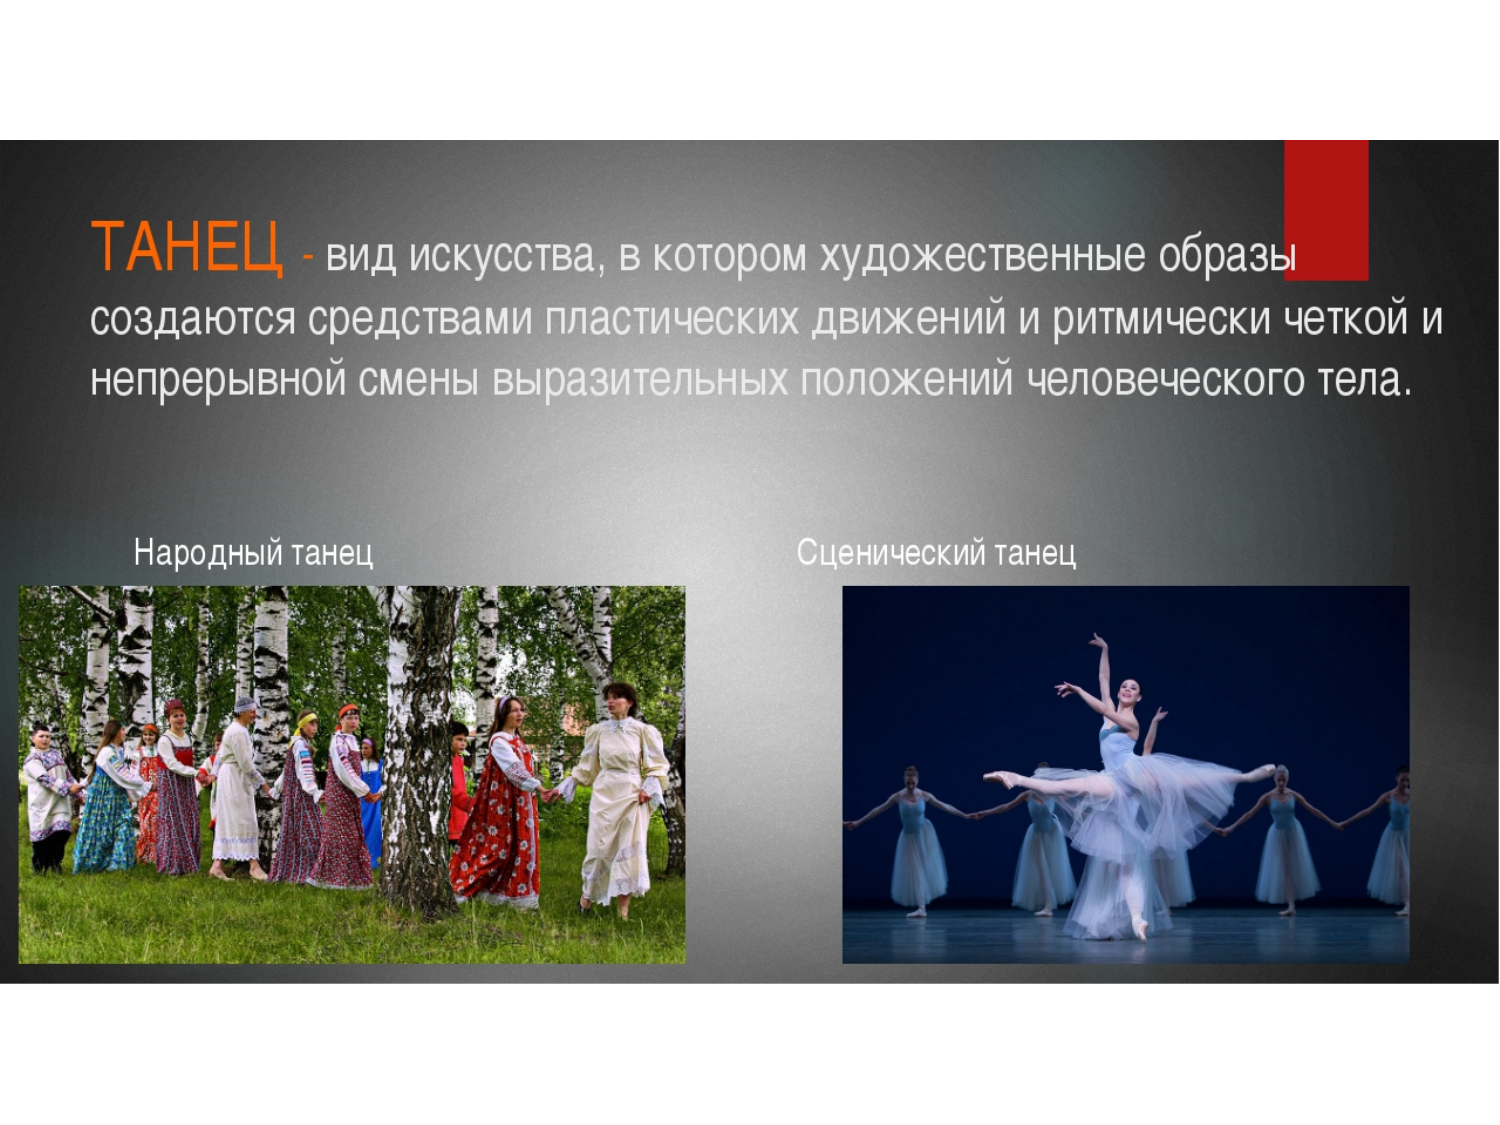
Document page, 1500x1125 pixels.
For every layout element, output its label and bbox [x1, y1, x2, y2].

picture [0, 140, 1500, 985]
